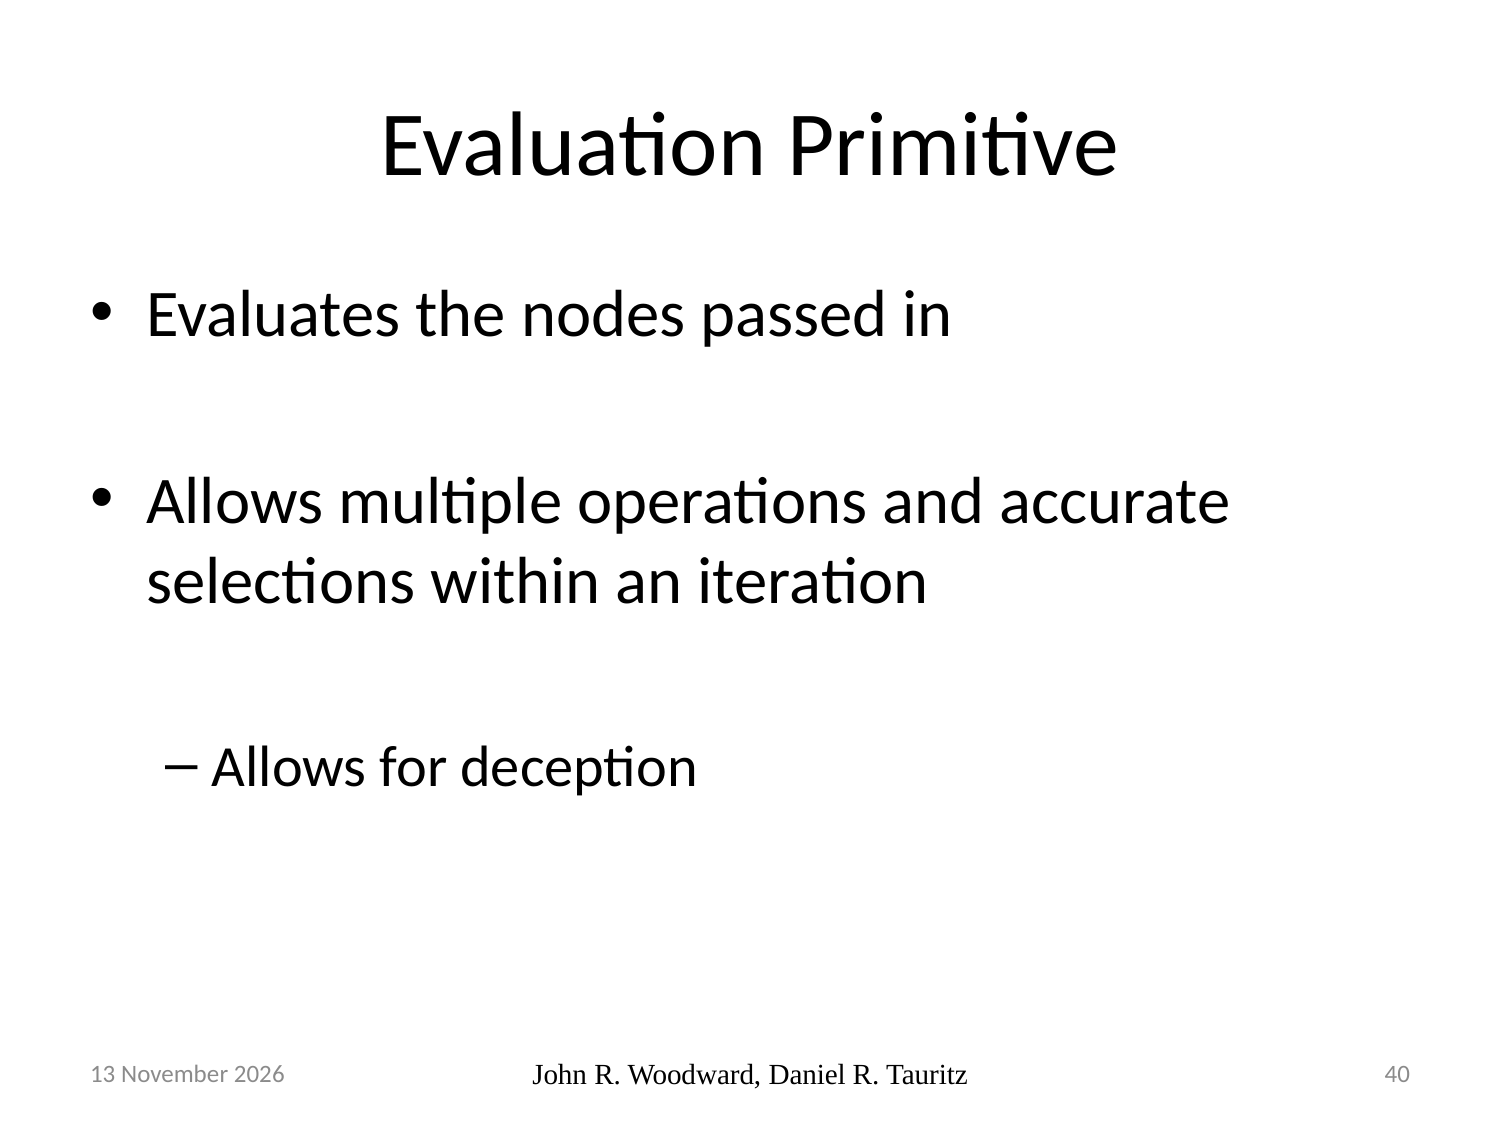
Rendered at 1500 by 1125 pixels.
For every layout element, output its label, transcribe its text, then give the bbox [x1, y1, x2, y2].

list Evaluates the nodes passed in Allows multiple operations and accurate selections within an iteration Allows for deception [75, 262, 1425, 1005]
slide_number 40 [1074, 1042, 1425, 1103]
title Evaluation Primitive [75, 45, 1425, 233]
footer John R. Woodward, Daniel R. Tauritz [512, 1042, 988, 1103]
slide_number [75, 1042, 425, 1103]
